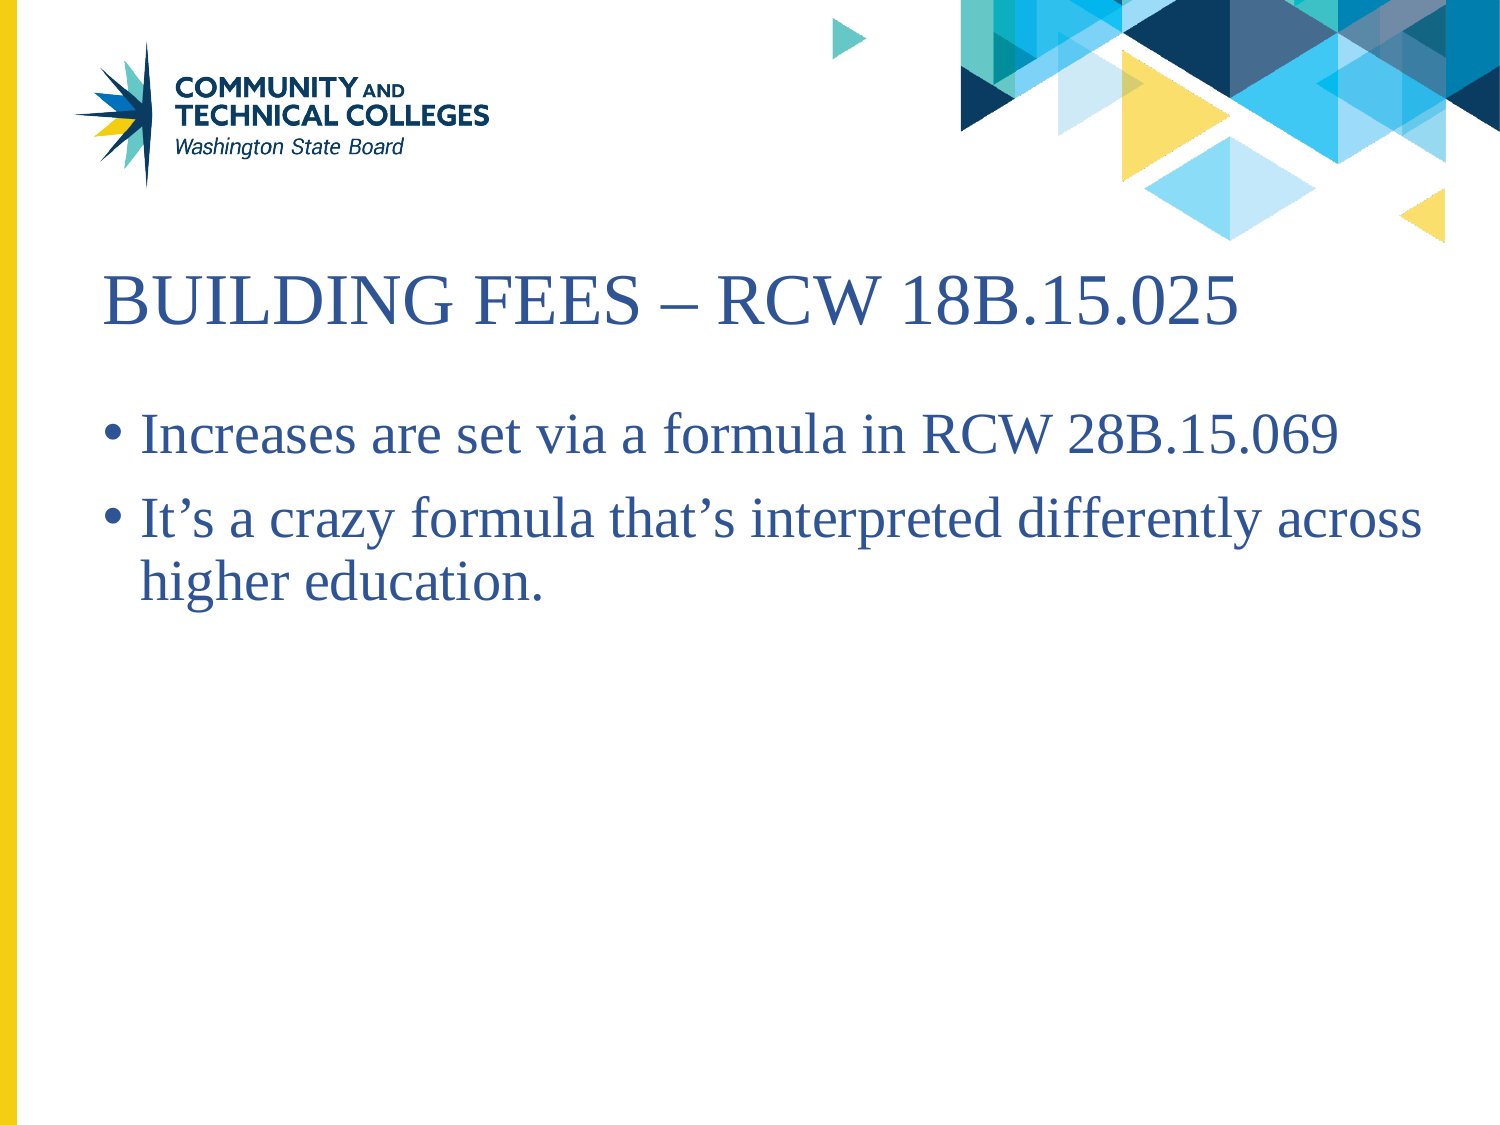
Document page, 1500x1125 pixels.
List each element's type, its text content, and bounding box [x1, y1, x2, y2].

title Building Fees – RCW 18B.15.025 [88, 254, 1456, 385]
picture [17, 25, 557, 228]
picture [832, 0, 1500, 243]
list Increases are set via a formula in RCW 28B.15.069 It’s a crazy formula that’s interpreted differently across higher education. [88, 396, 1456, 1013]
